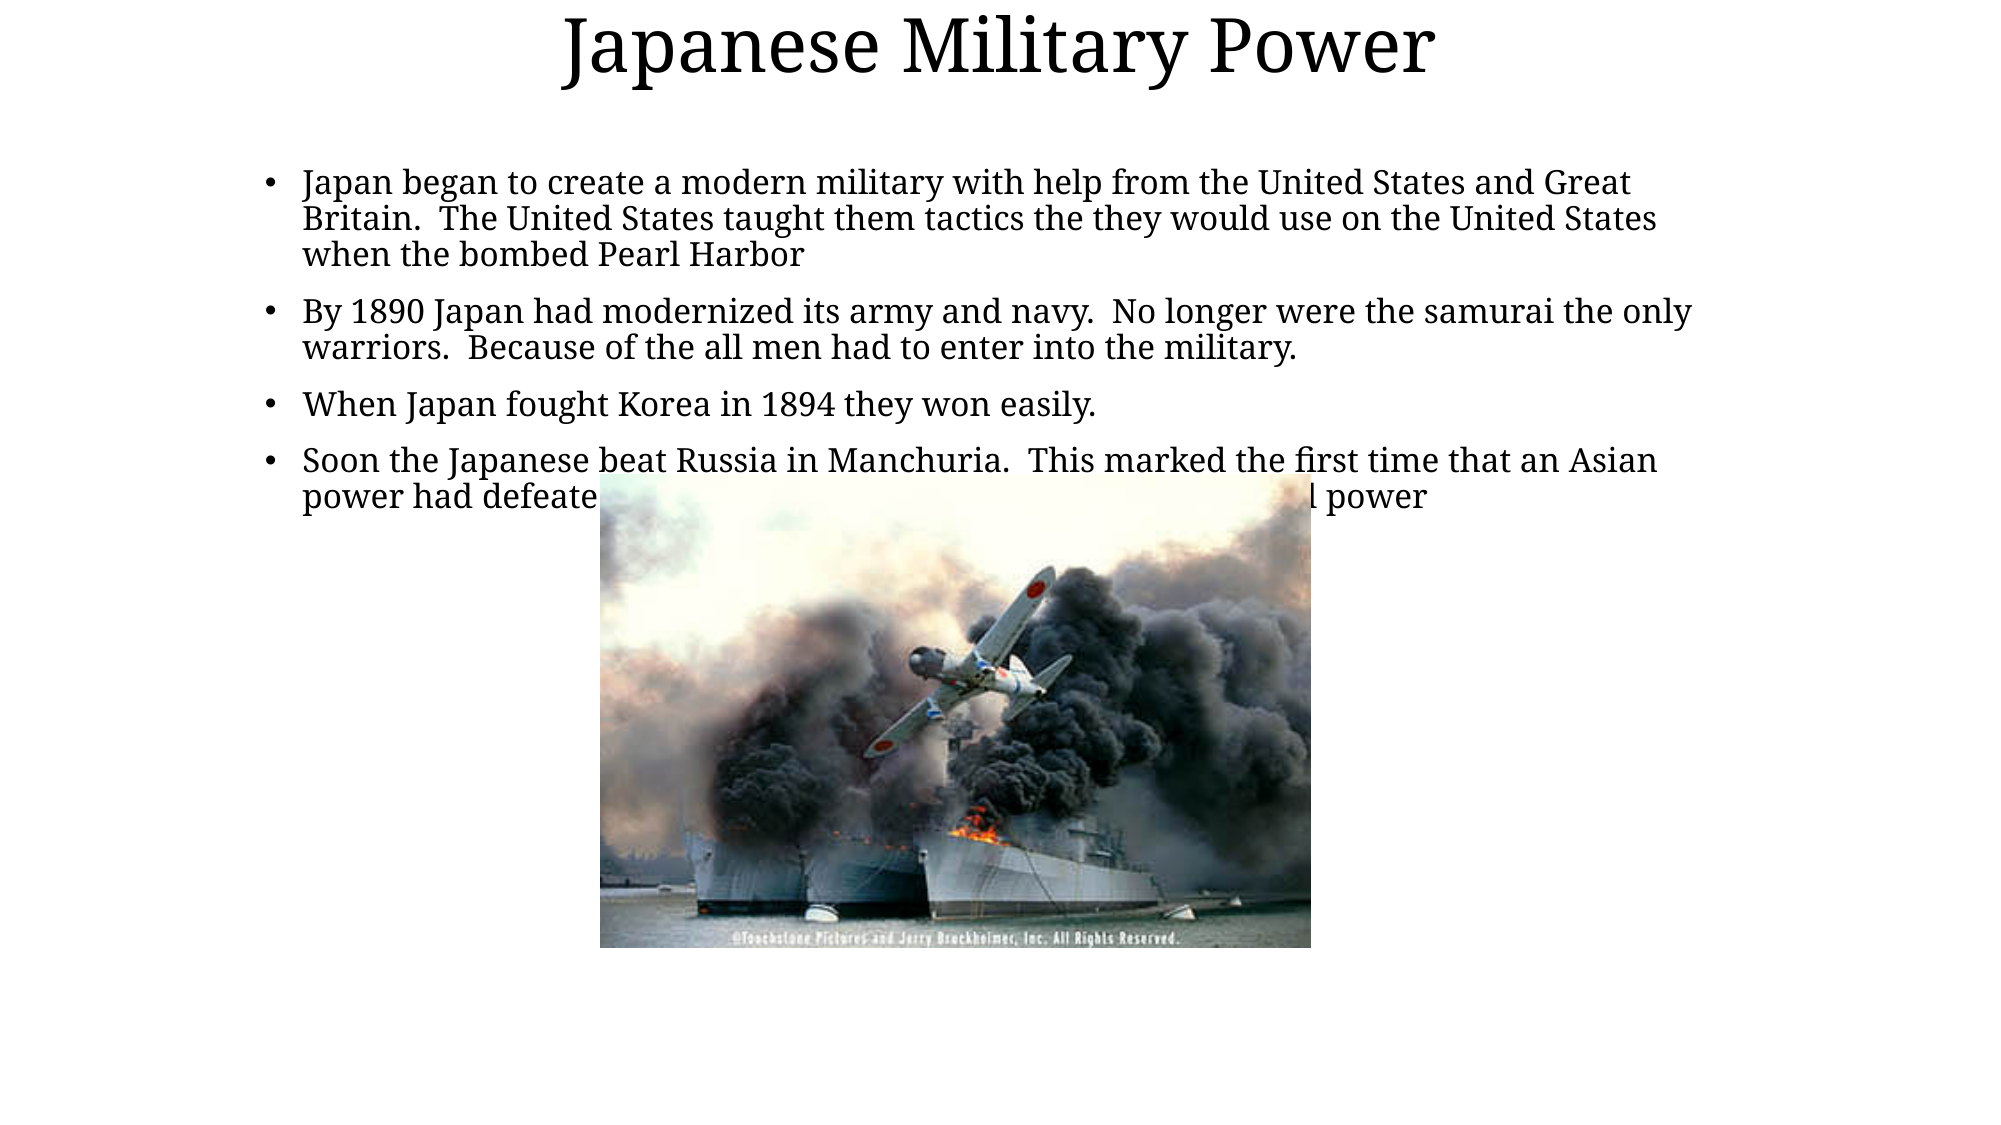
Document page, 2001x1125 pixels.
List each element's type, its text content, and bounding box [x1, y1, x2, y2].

picture [599, 474, 1311, 948]
list Japanese Military Power Japan began to create a modern military with help from the United States and Great Britain. The United States taught them tactics the they would use on the United States when the bombed Pearl Harbor By 1890 Japan had modernized its army and navy. No longer were the samurai the only warriors. Because of the all men had to enter into the military. When Japan fought Korea in 1894 they won easily. Soon the Japanese beat Russia in Manchuria. This marked the first time that an Asian power had defeated a European power and made Japan a world power [249, 0, 1750, 1125]
